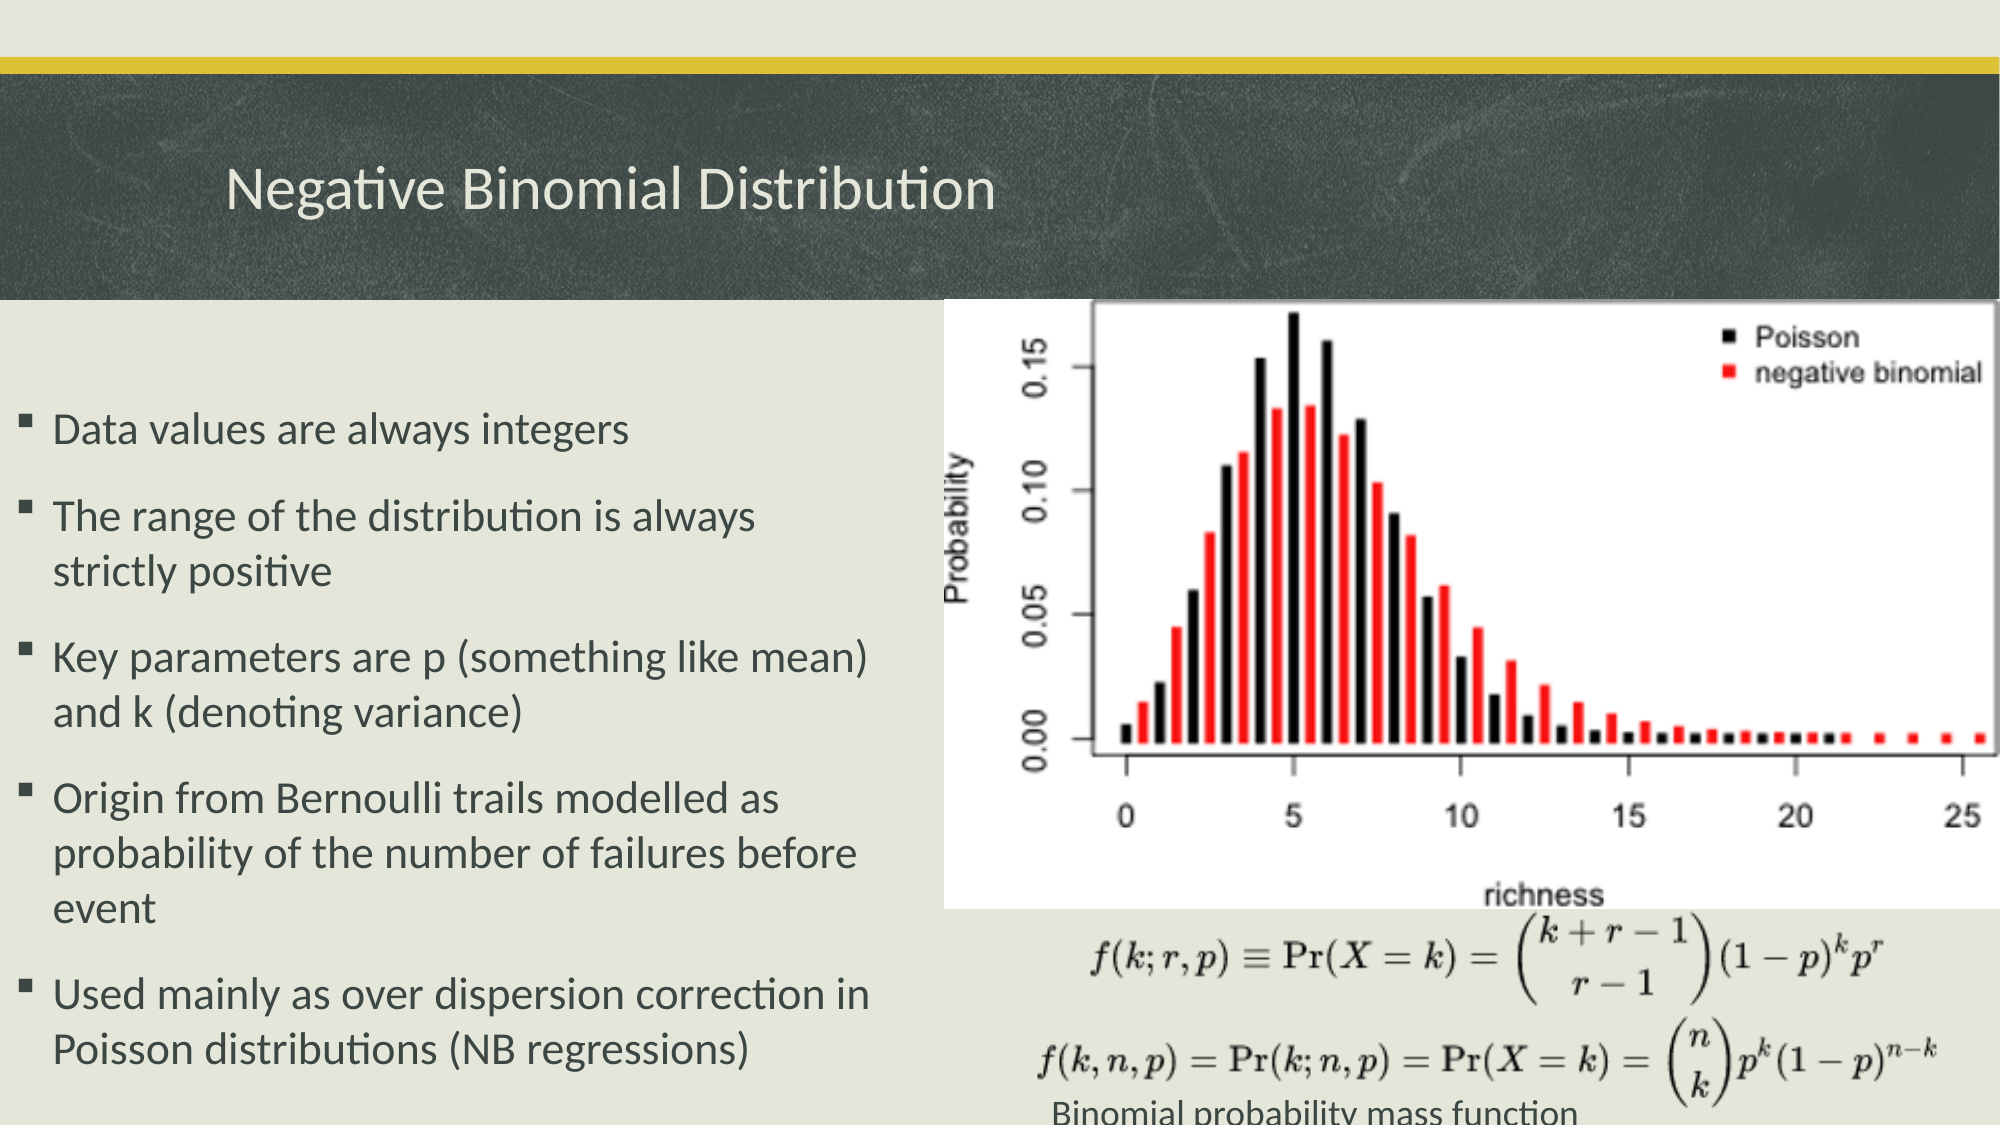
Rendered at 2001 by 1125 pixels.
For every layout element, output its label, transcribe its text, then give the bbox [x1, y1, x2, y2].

picture [1036, 1013, 1941, 1112]
title Negative Binomial Distribution [210, 76, 1790, 300]
text_box Binomial probability mass function [1036, 1112, 1695, 1125]
picture [0, 74, 2000, 1011]
list Data values are always integers The range of the distribution is always strictly positive Key parameters are p (something like mean) and k (denoting variance) Origin from Bernoulli trails modelled as probability of the number of failures before event Used mainly as over dispersion correction in Poisson distributions (NB regressions) [0, 391, 891, 1125]
